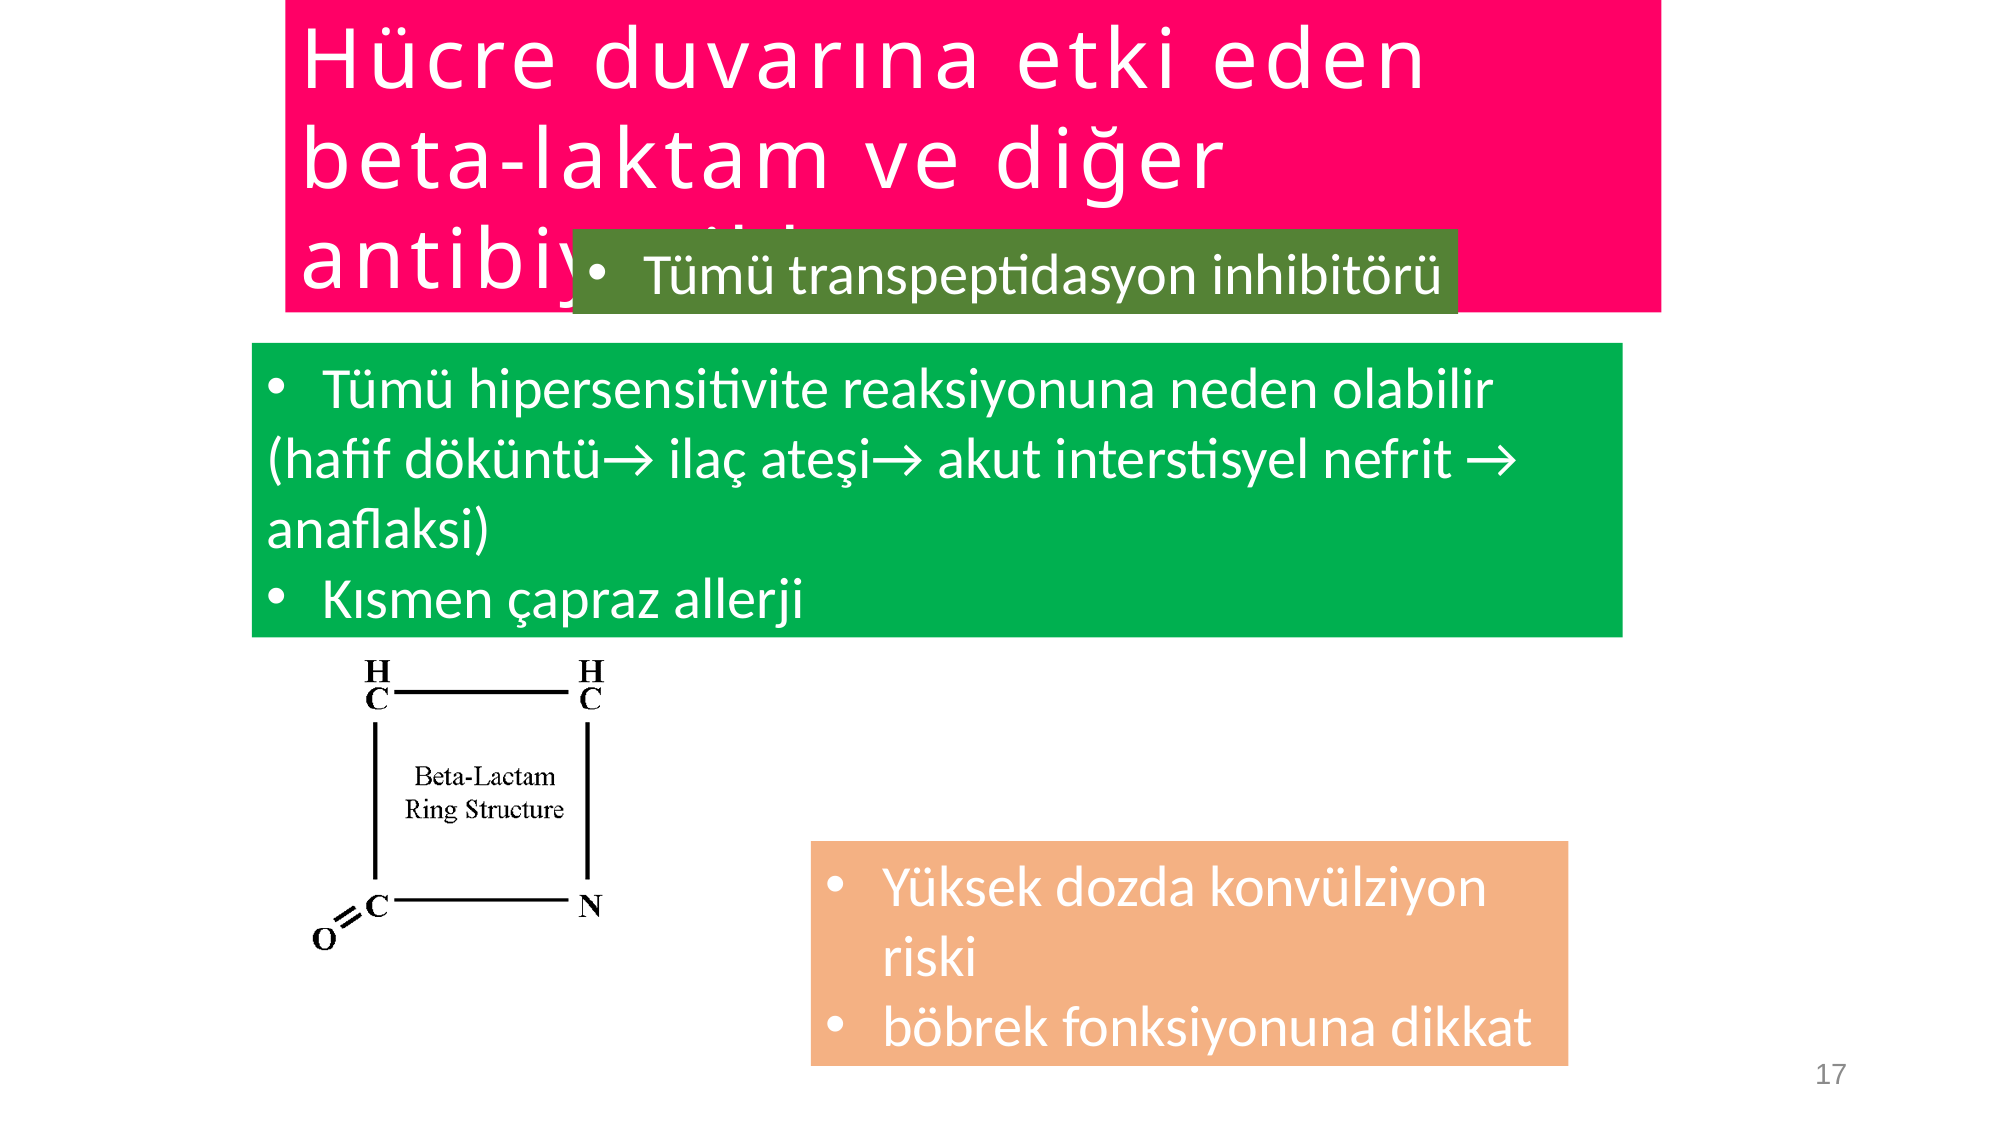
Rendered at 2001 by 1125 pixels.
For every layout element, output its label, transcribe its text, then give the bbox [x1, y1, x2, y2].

text_box Tümü transpeptidasyon inhibitörü [572, 229, 1459, 314]
text_box Yüksek dozda konvülziyon riski böbrek fonksiyonuna dikkat [810, 841, 1569, 1066]
picture [305, 653, 610, 956]
slide_number 17 [1412, 1042, 1863, 1103]
text_box Hücre duvarına etki eden beta-laktam ve diğer antibiyotikler [285, 0, 1662, 313]
text_box Tümü hipersensitivite reaksiyonuna neden olabilir (hafif döküntü→ ilaç ateşi→ akut interstisyel nefrit → anaflaksi) Kısmen çapraz allerji [251, 342, 1623, 638]
